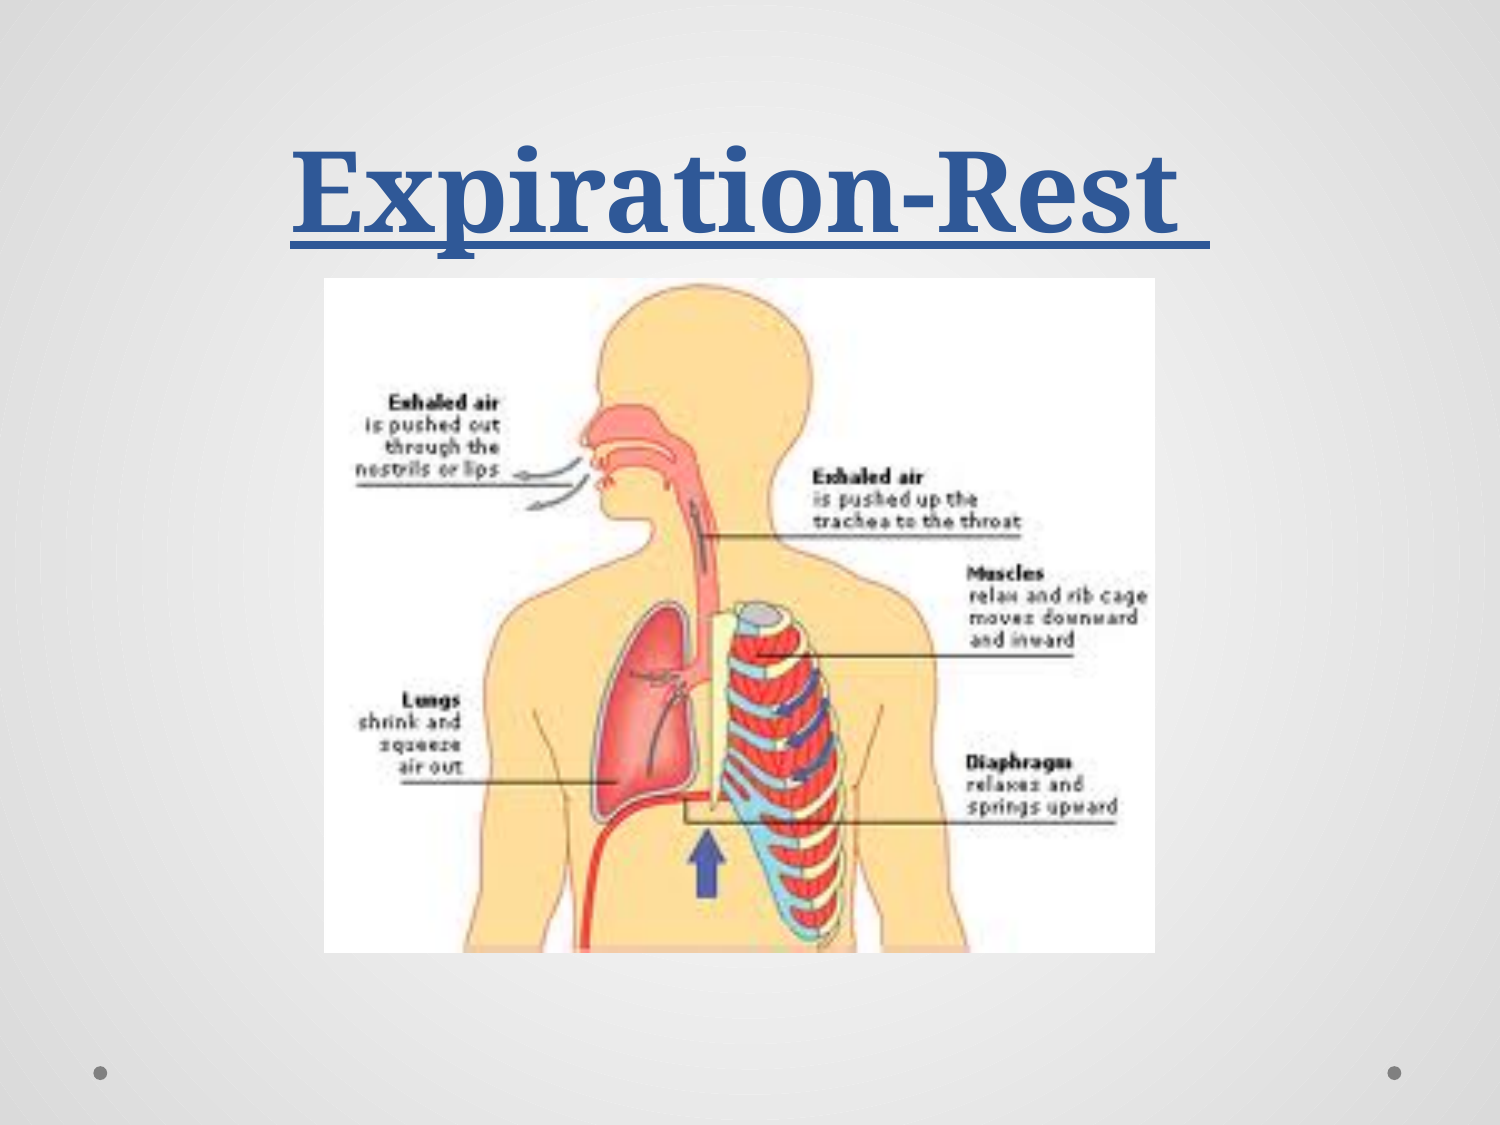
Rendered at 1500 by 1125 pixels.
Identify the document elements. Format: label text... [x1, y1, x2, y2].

picture [324, 278, 1155, 953]
title Expiration-Rest [75, 0, 1425, 263]
